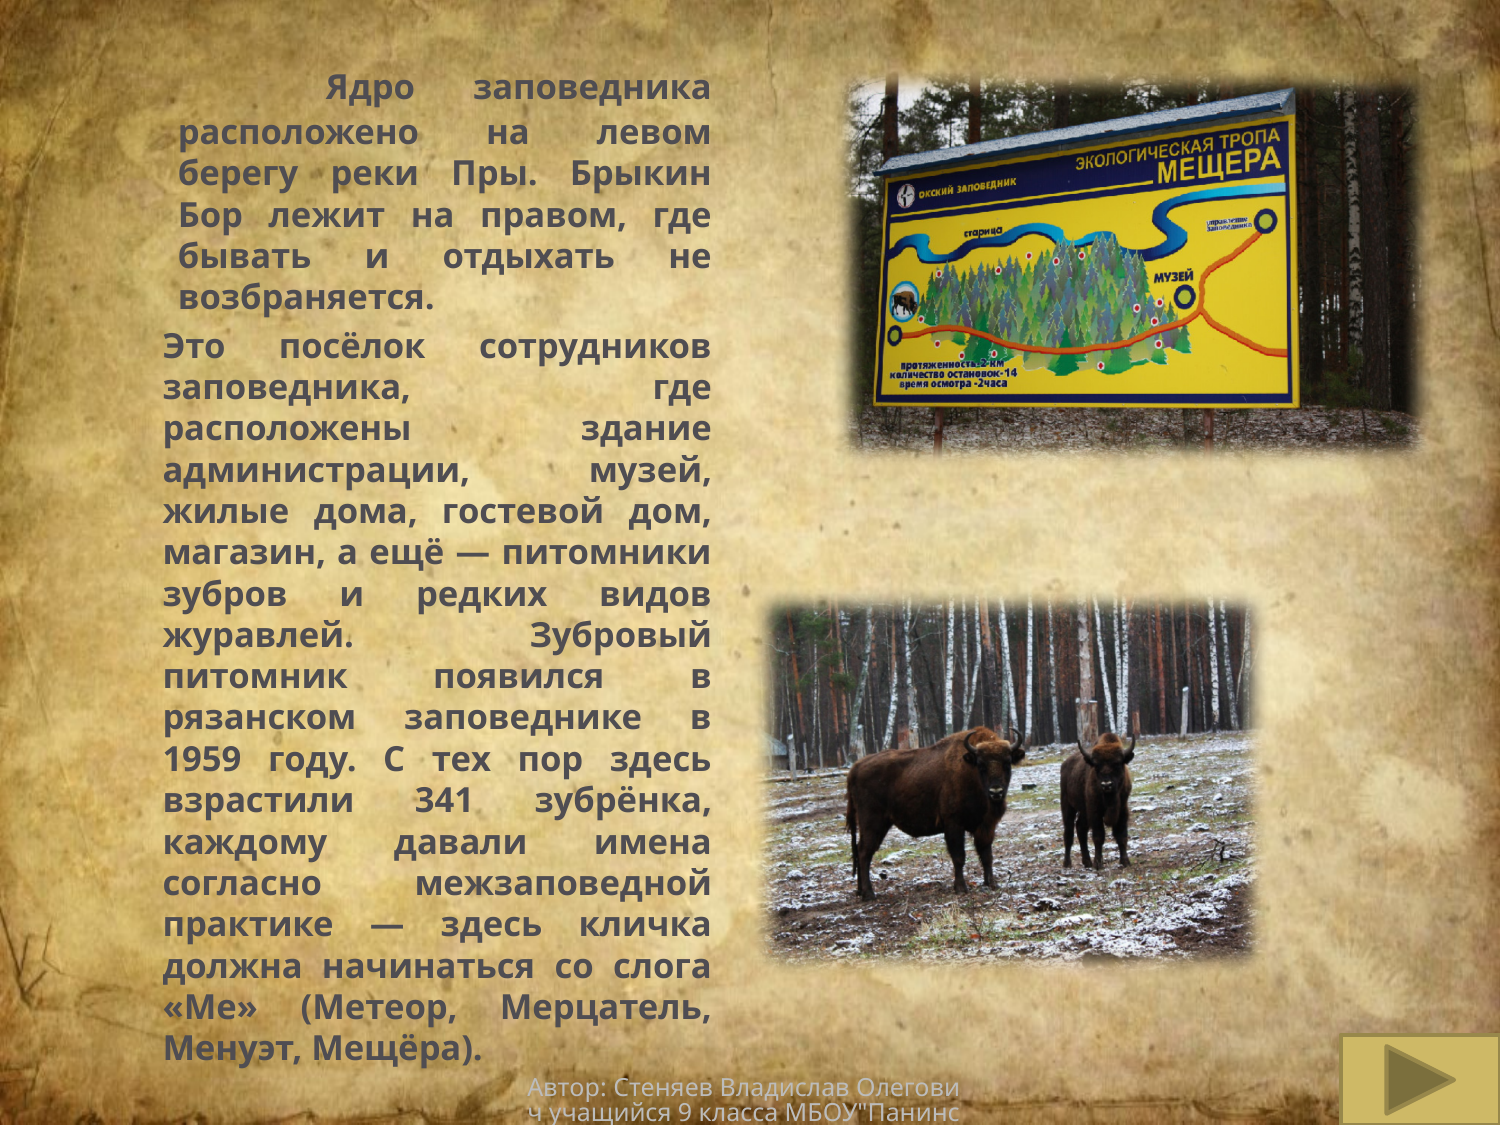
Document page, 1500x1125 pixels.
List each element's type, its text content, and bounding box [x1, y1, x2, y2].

picture [0, 0, 1500, 1125]
text_box [1339, 1033, 1500, 1125]
list Ядро заповедника расположено на левом берегу реки Пры. Брыкин Бор лежит на правом, где бывать и отдыхать не возбраняется. Это посёлок сотрудников заповедника, где расположены здание администрации, музей, жилые дома, гостевой дом, магазин, а ещё — питомники зубров и редких видов журавлей. Зубровый питомник появился в рязанском заповеднике в 1959 году. С тех пор здесь взрастили 341 зубрёнка, каждому давали имена согласно межзаповедной практике — здесь кличка должна начинаться со слога «Ме» (Метеор, Мерцатель, Менуэт, Мещёра). [64, 42, 727, 1083]
footer Автор: Стеняев Владислав Олегович учащийся 9 класса МБОУ"Панинская ООШ" [512, 1052, 988, 1113]
